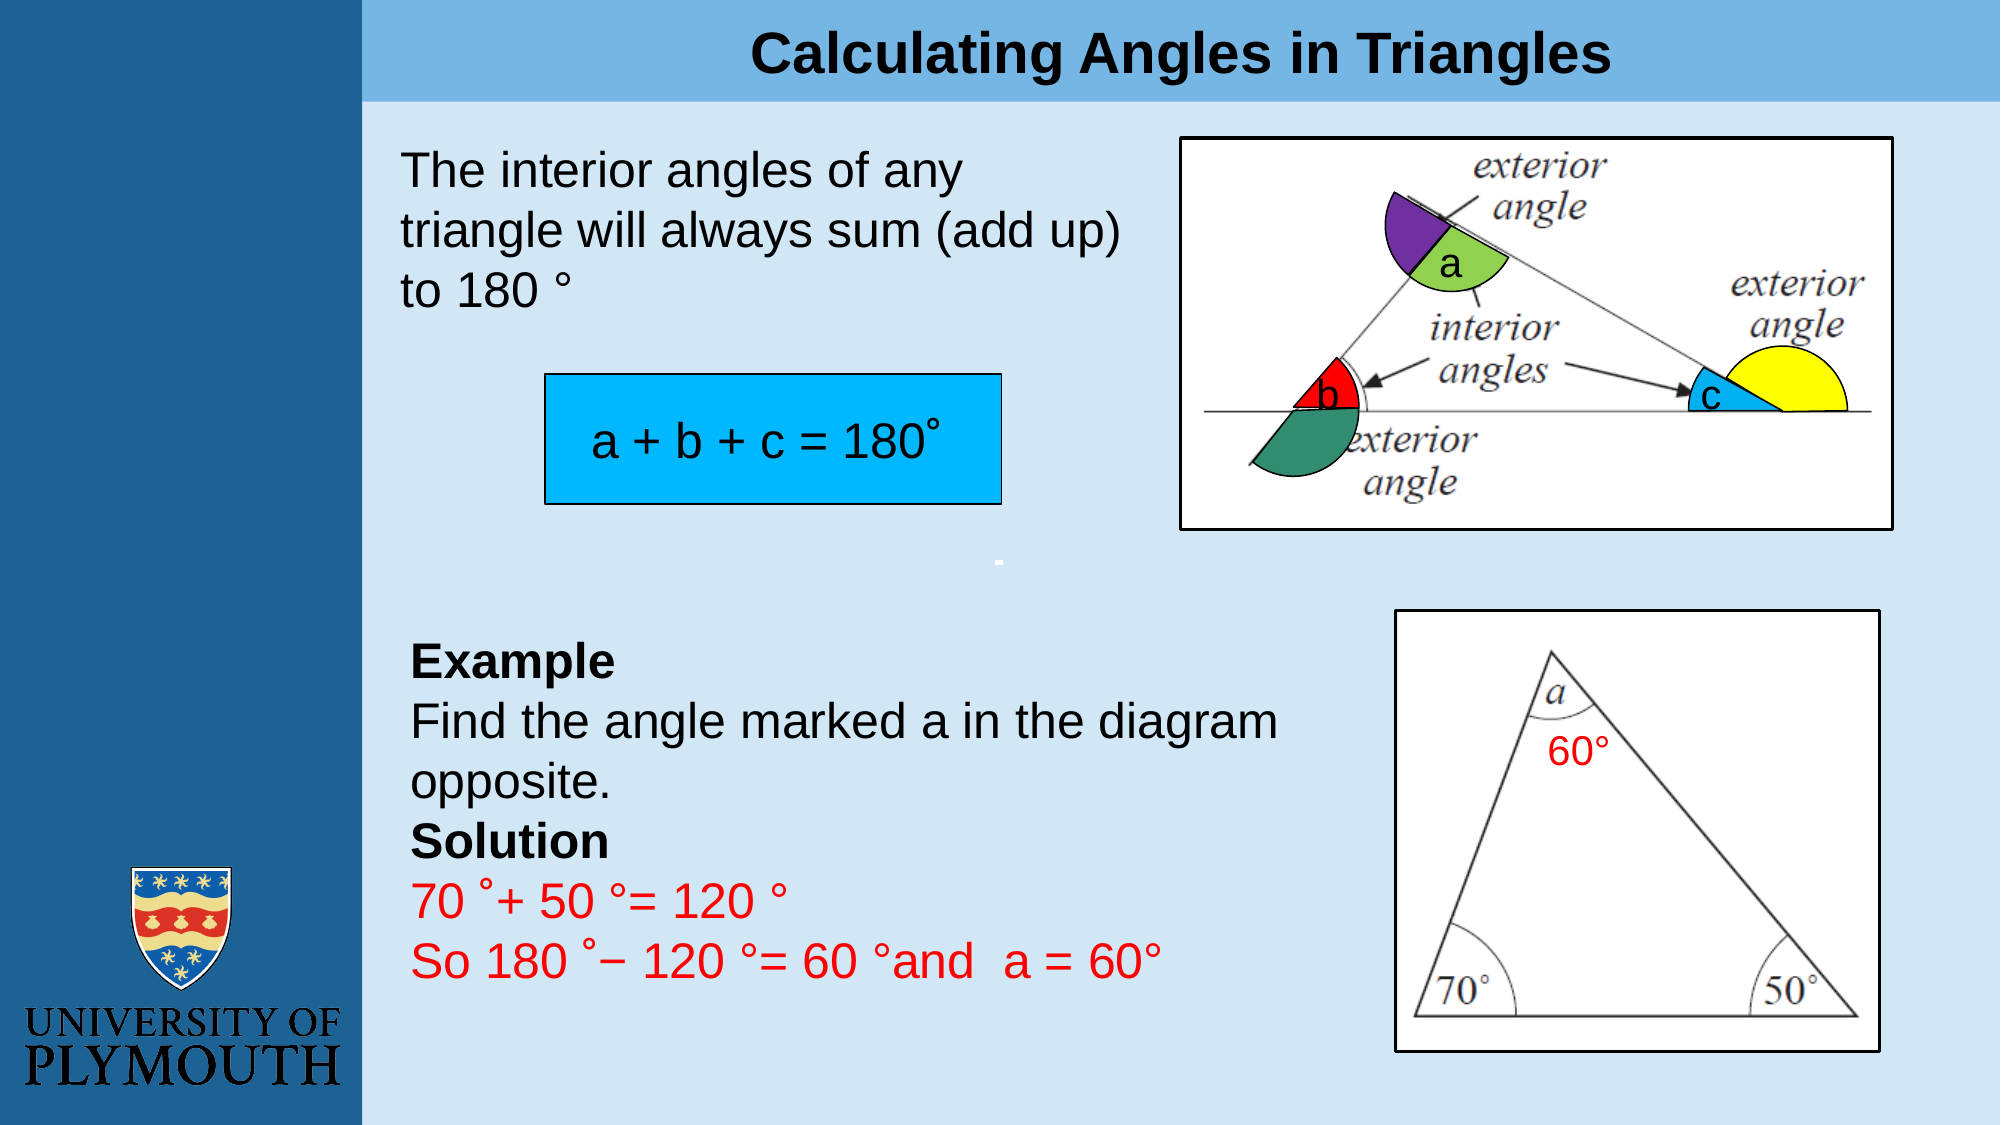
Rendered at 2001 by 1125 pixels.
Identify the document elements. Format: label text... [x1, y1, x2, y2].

text_box [545, 374, 1002, 505]
text_box The interior angles of any triangle will always sum (add up) to 180 ° [385, 129, 1150, 325]
picture [1181, 136, 1893, 531]
picture [0, 825, 378, 1125]
picture [995, 560, 1003, 565]
picture [1397, 609, 1880, 1052]
text_box Calculating Angles in Triangles [363, 7, 2000, 93]
text_box a + b + c = 180˚ [576, 401, 1002, 476]
text_box Example Find the angle marked a in the diagram opposite. Solution 70 ˚+ 50 °= 120 ° So 180 ˚− 120 °= 60 °and a = 60° [395, 621, 1392, 997]
